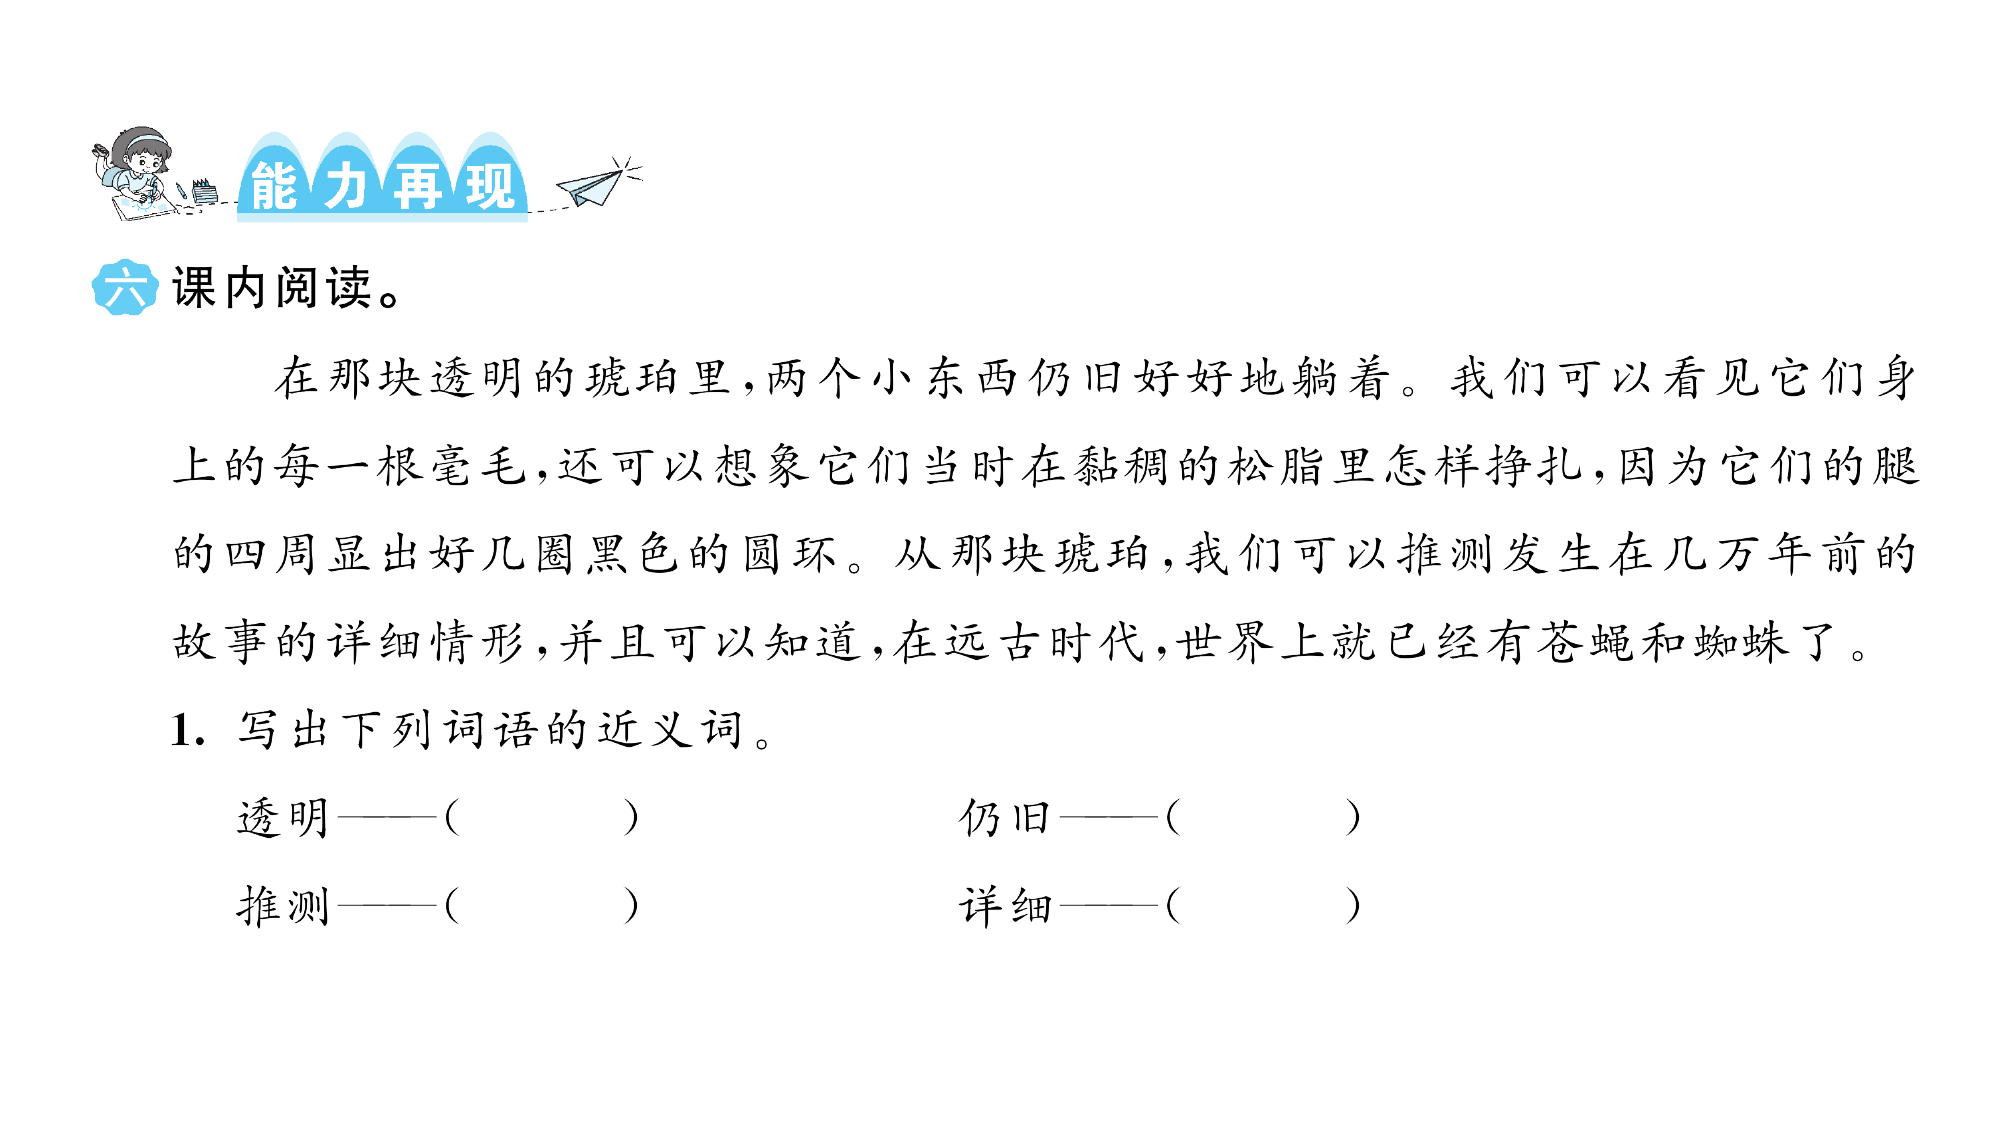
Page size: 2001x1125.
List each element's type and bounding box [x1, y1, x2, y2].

picture [88, 118, 1979, 943]
